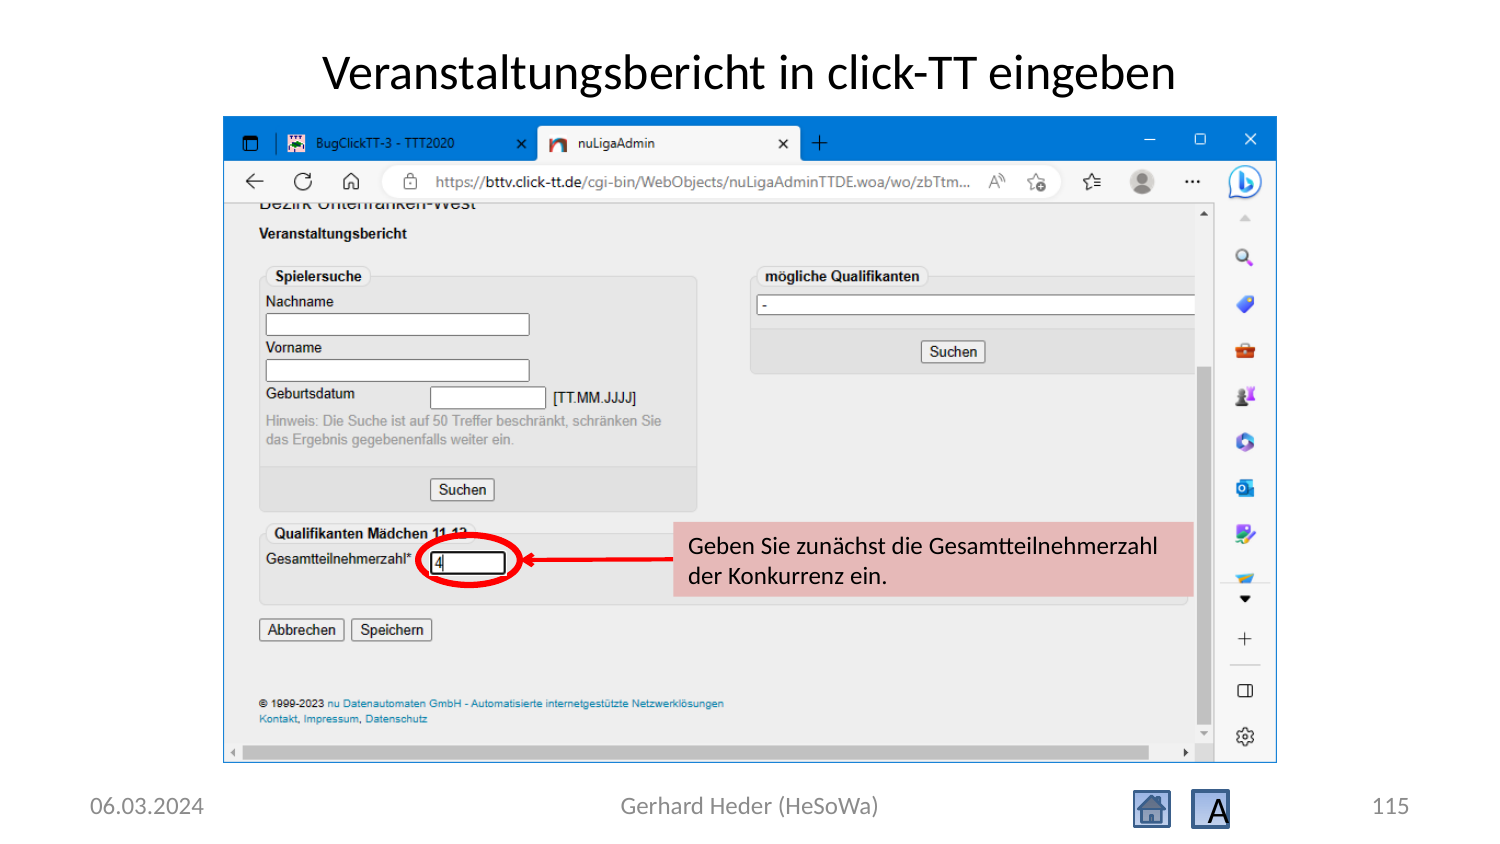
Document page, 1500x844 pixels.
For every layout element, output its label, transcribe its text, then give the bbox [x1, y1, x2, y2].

slide_number 115 [1074, 782, 1425, 827]
footer Gerhard Heder (HeSoWa) [512, 782, 988, 827]
picture [223, 115, 1277, 763]
title Veranstaltungsbericht in click-TT eingeben [74, 33, 1426, 106]
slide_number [75, 782, 425, 827]
